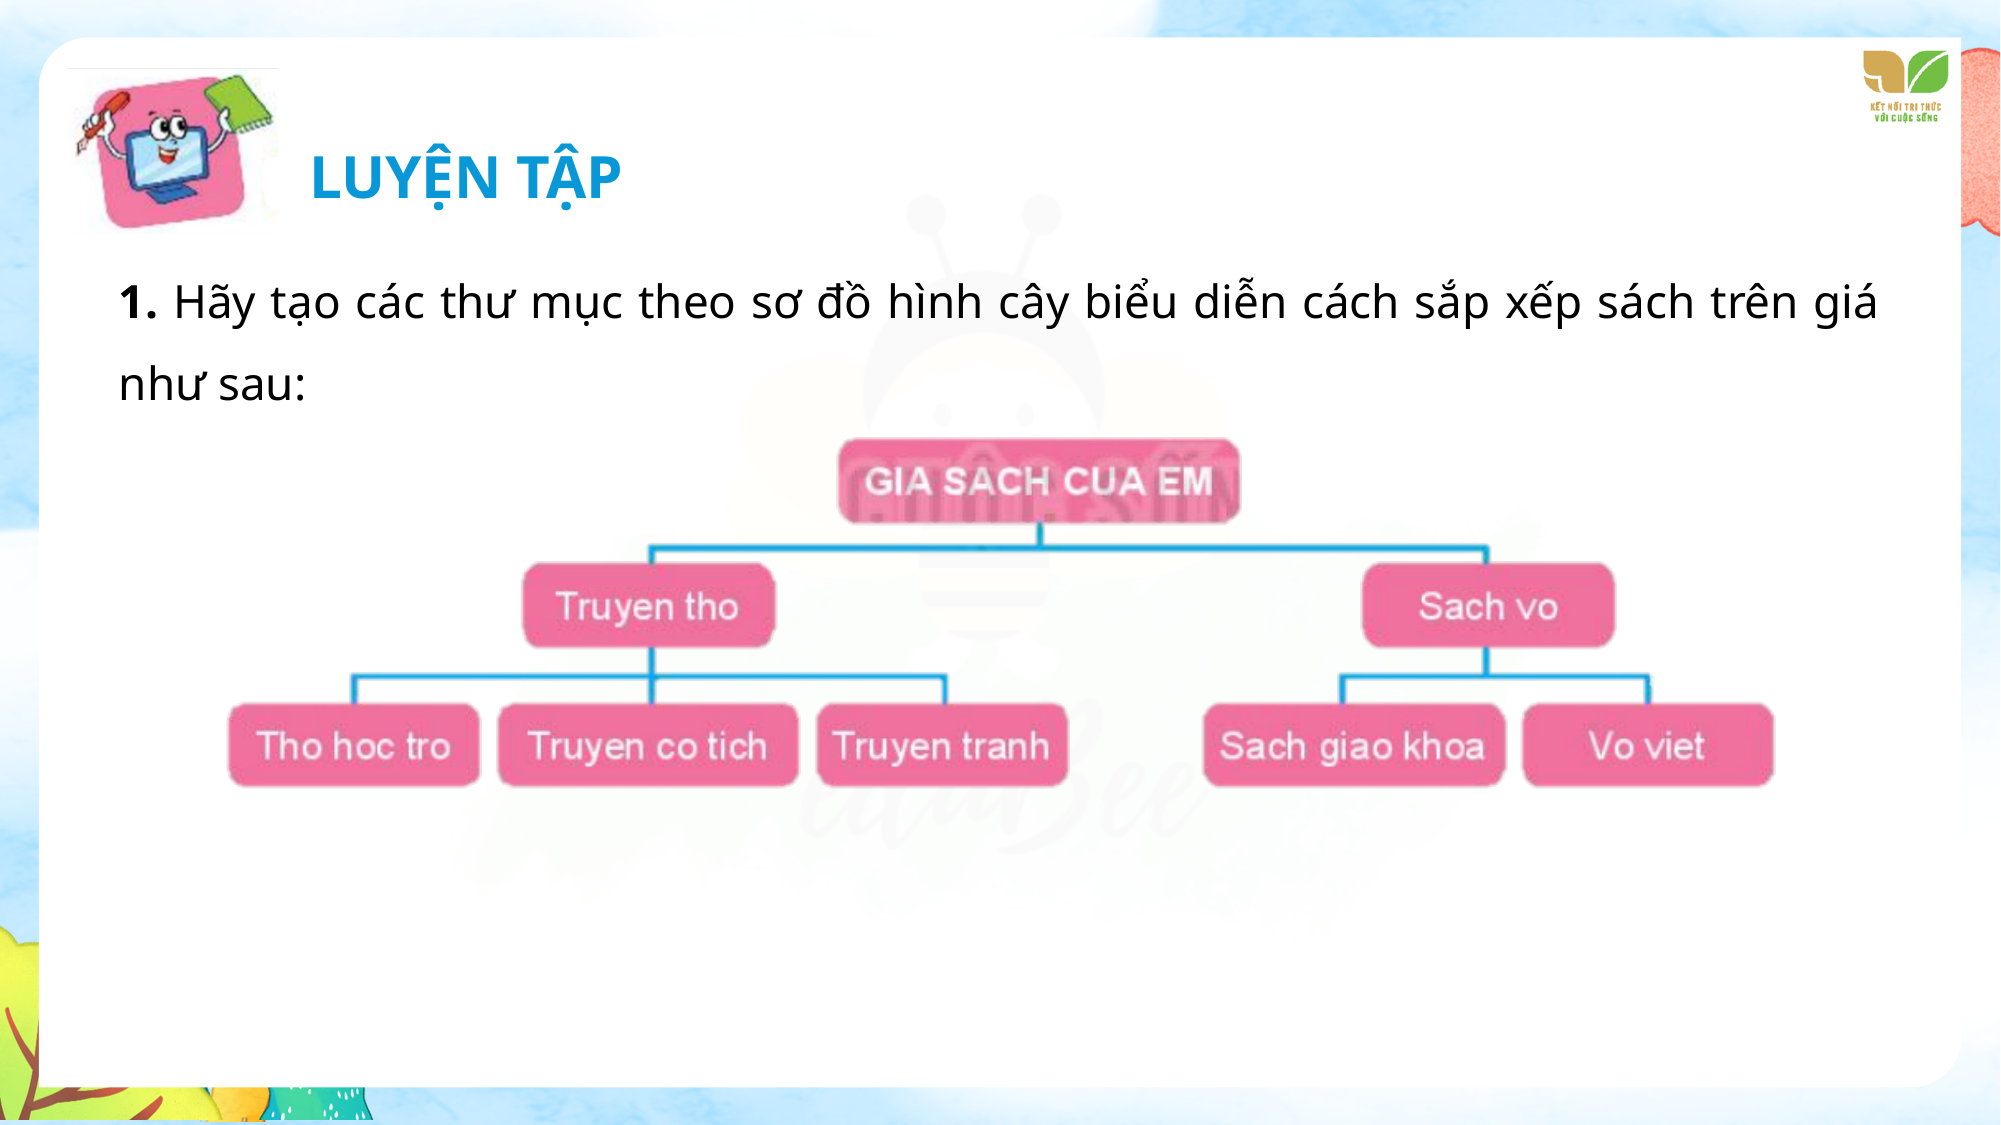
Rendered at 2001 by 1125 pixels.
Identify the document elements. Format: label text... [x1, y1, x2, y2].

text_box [67, 67, 686, 234]
text_box 1. Hãy tạo các thư mục theo sơ đồ hình cây biểu diễn cách sắp xếp sách trên giá như sau: [104, 237, 1896, 418]
picture [0, 0, 2001, 1125]
